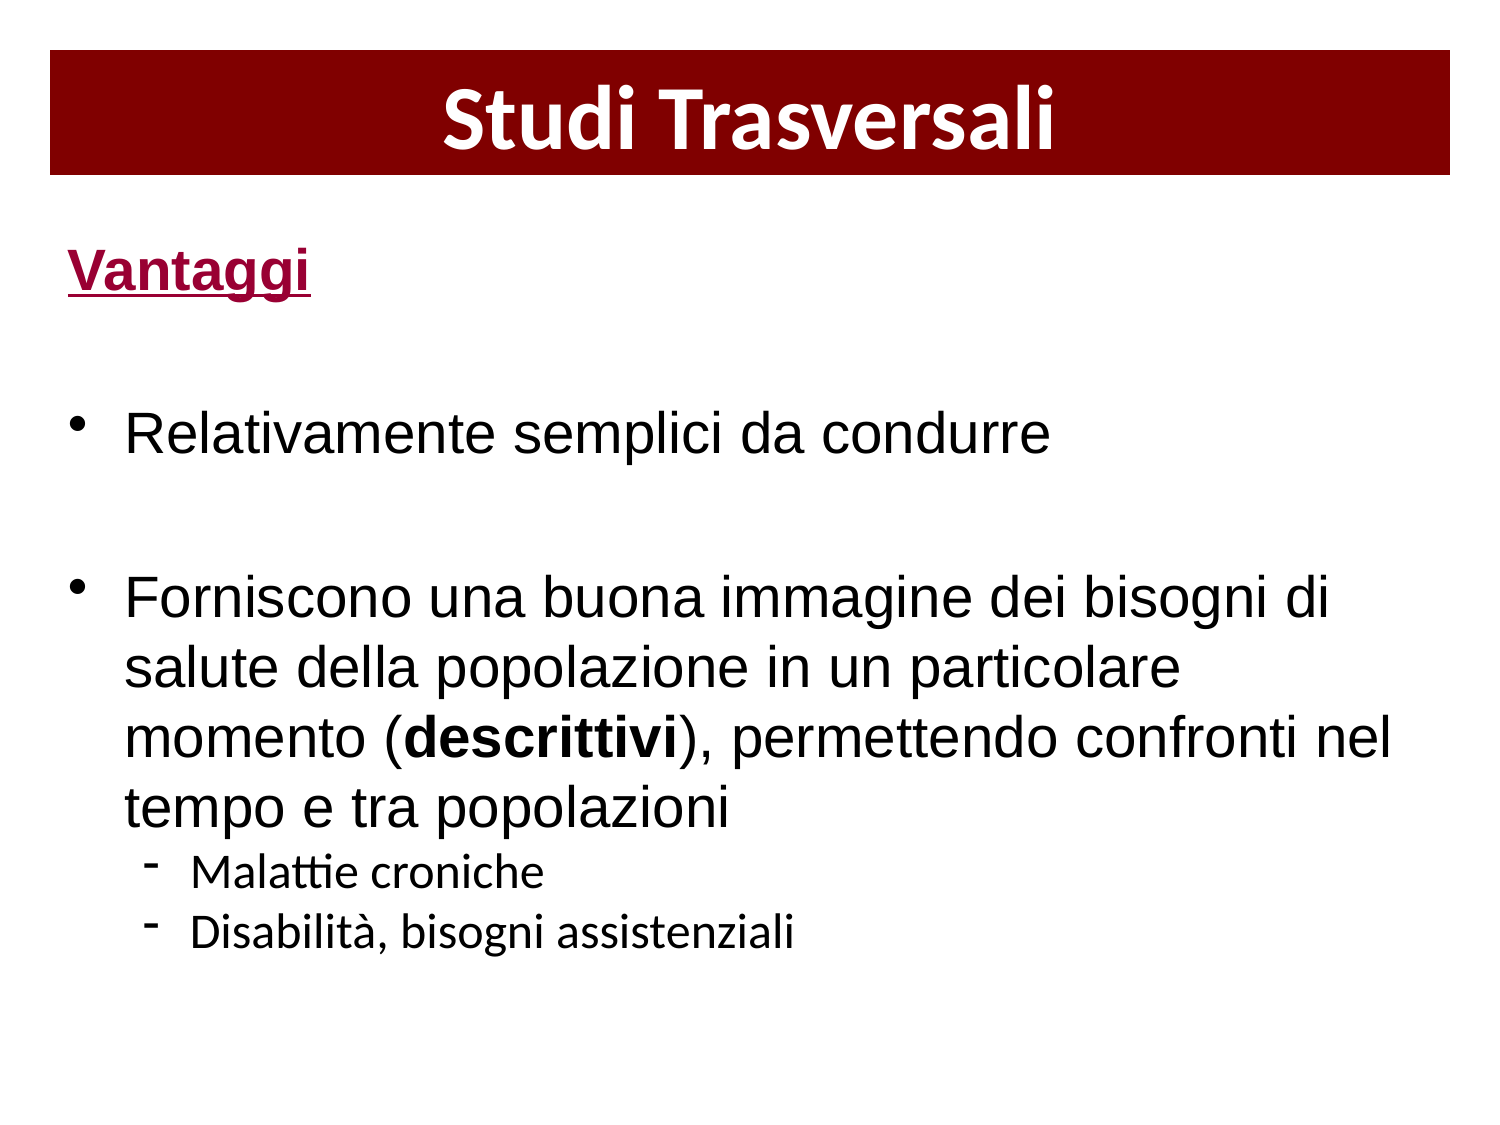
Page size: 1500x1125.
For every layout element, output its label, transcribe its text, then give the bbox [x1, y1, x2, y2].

text_box Studi Trasversali [50, 50, 1450, 175]
text_box Vantaggi Relativamente semplici da condurre Forniscono una buona immagine dei bisogni di salute della popolazione in un particolare momento (descrittivi), permettendo confronti nel tempo e tra popolazioni Malattie croniche Disabilità, bisogni assistenziali [53, 224, 1450, 1125]
